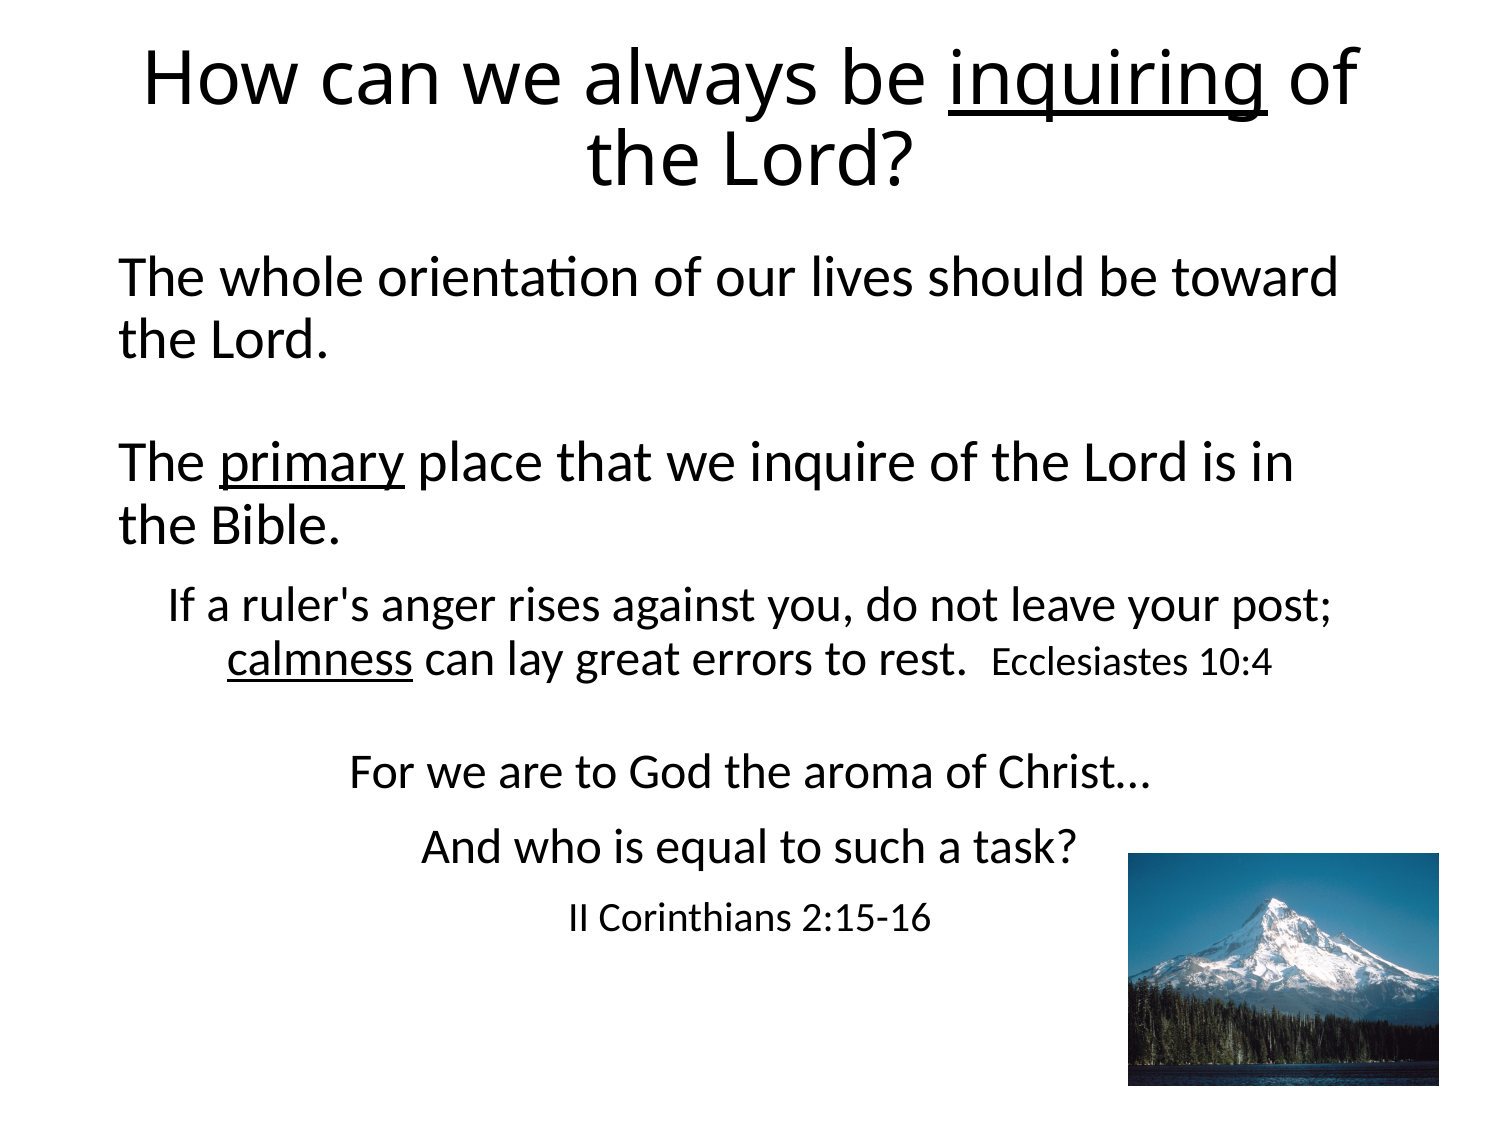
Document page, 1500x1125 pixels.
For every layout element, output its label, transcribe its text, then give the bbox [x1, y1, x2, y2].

picture [1128, 853, 1439, 1086]
title How can we always be inquiring of the Lord? [103, 12, 1397, 230]
list The whole orientation of our lives should be toward the Lord. The primary place that we inquire of the Lord is in the Bible. If a ruler's anger rises against you, do not leave your post; calmness can lay great errors to rest. Ecclesiastes 10:4 For we are to God the aroma of Christ… And who is equal to such a task? II Corinthians 2:15-16 [103, 238, 1397, 1022]
